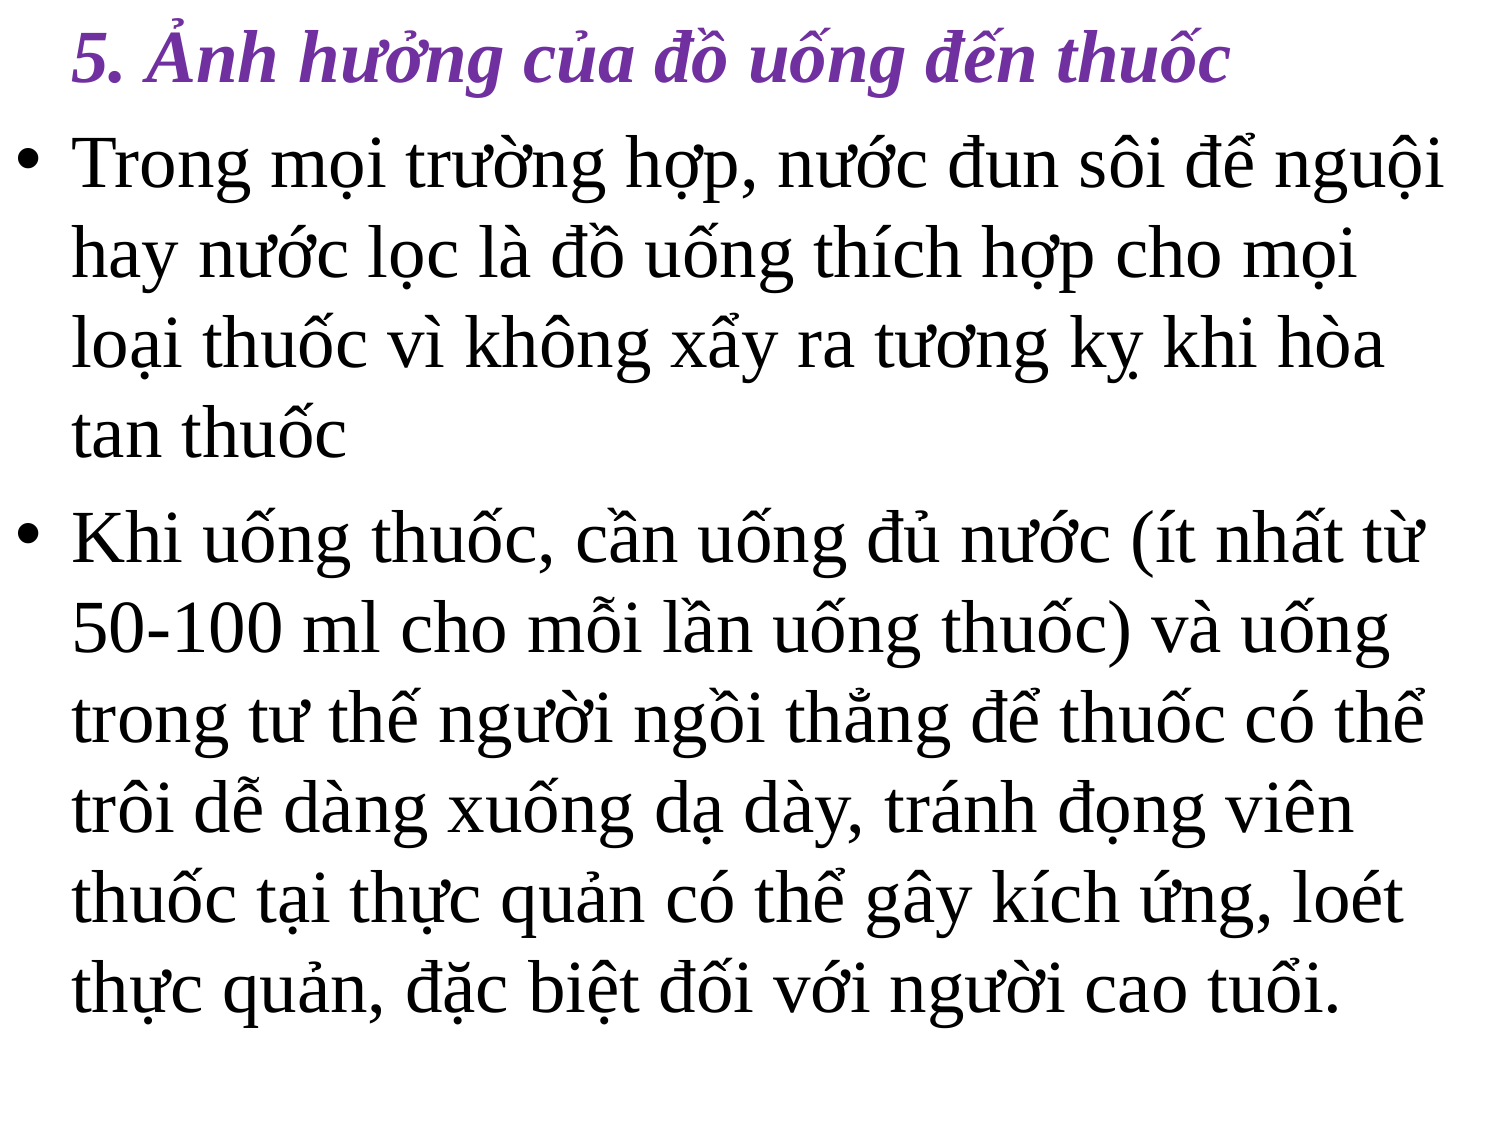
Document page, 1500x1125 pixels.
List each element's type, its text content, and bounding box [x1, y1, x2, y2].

list 5. Ảnh hưởng của đồ uống đến thuốc Trong mọi trường hợp, nước đun sôi để nguội hay nước lọc là đồ uống thích hợp cho mọi loại thuốc vì không xẩy ra tương kỵ khi hòa tan thuốc Khi uống thuốc, cần uống đủ nước (ít nhất từ 50-100 ml cho mỗi lần uống thuốc) và uống trong tư thế người ngồi thẳng để thuốc có thể trôi dễ dàng xuống dạ dày, tránh đọng viên thuốc tại thực quản có thể gây kích ứng, loét thực quản, đặc biệt đối với người cao tuổi. [0, 0, 1500, 1125]
